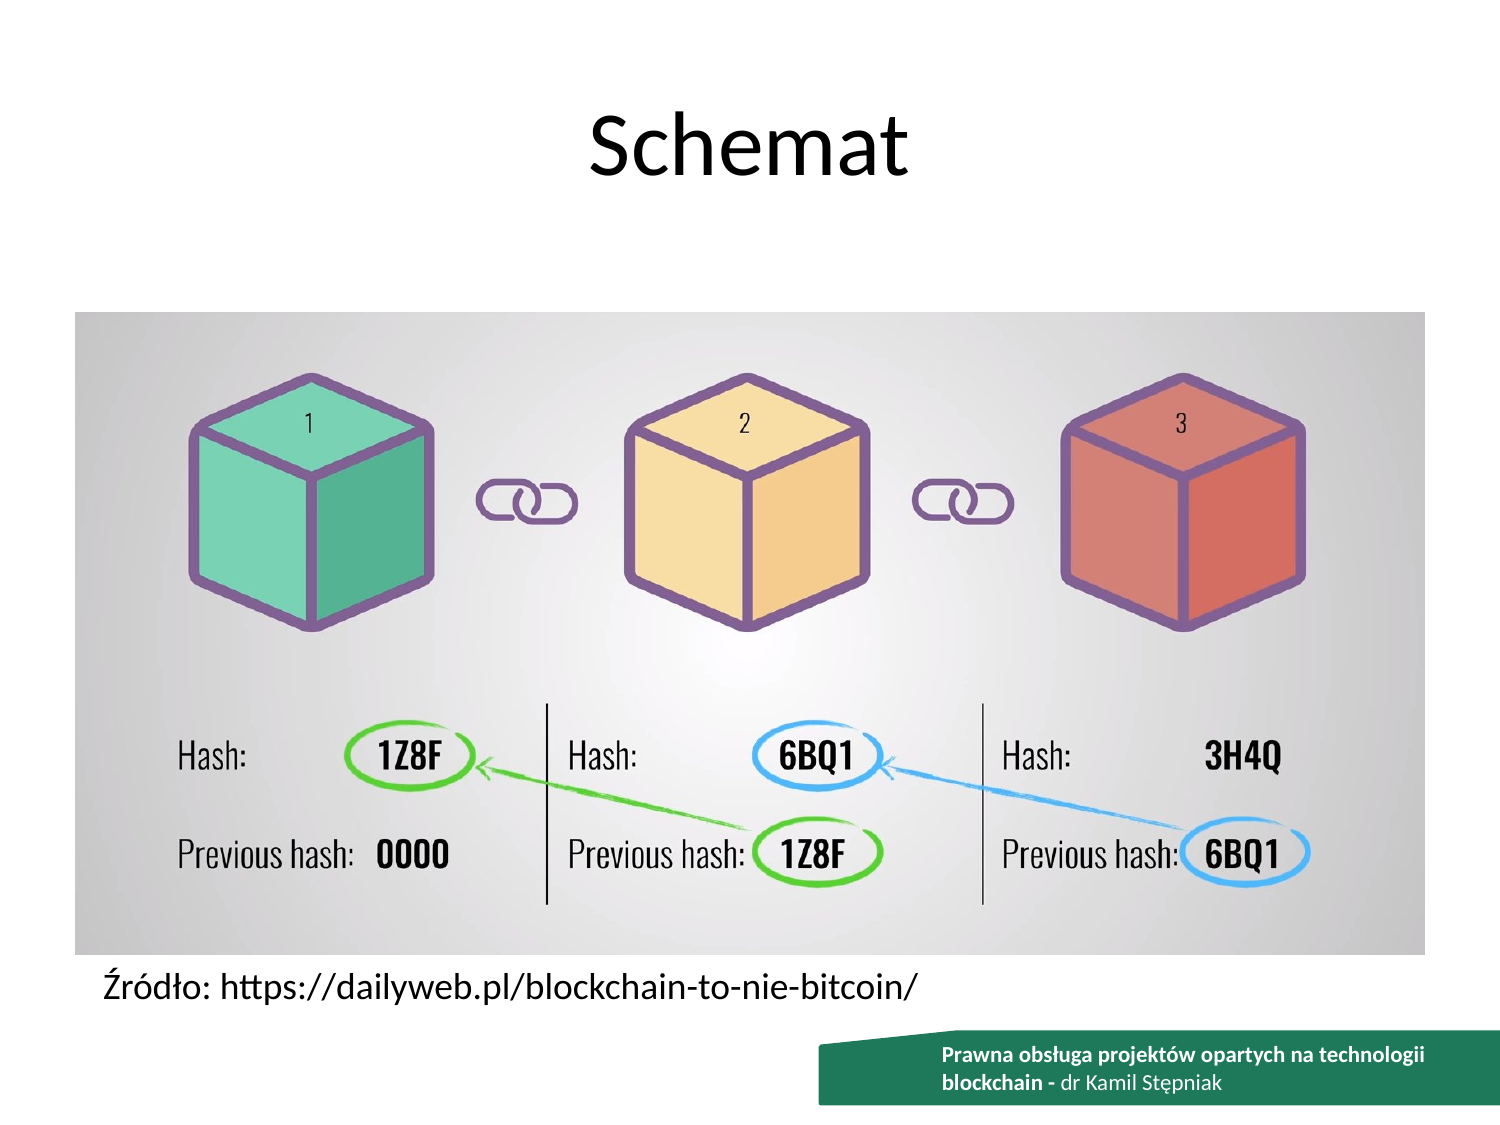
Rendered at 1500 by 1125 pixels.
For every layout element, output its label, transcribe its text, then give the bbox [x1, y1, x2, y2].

text_box Prawna obsługa projektów opartych na technologii blockchain - dr Kamil Stępniak [927, 1032, 1495, 1103]
text_box Źródło: https://dailyweb.pl/blockchain-to-nie-bitcoin/ [88, 963, 1010, 1015]
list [74, 312, 1426, 955]
text_box [818, 1030, 1500, 1106]
title Schemat [75, 45, 1425, 233]
